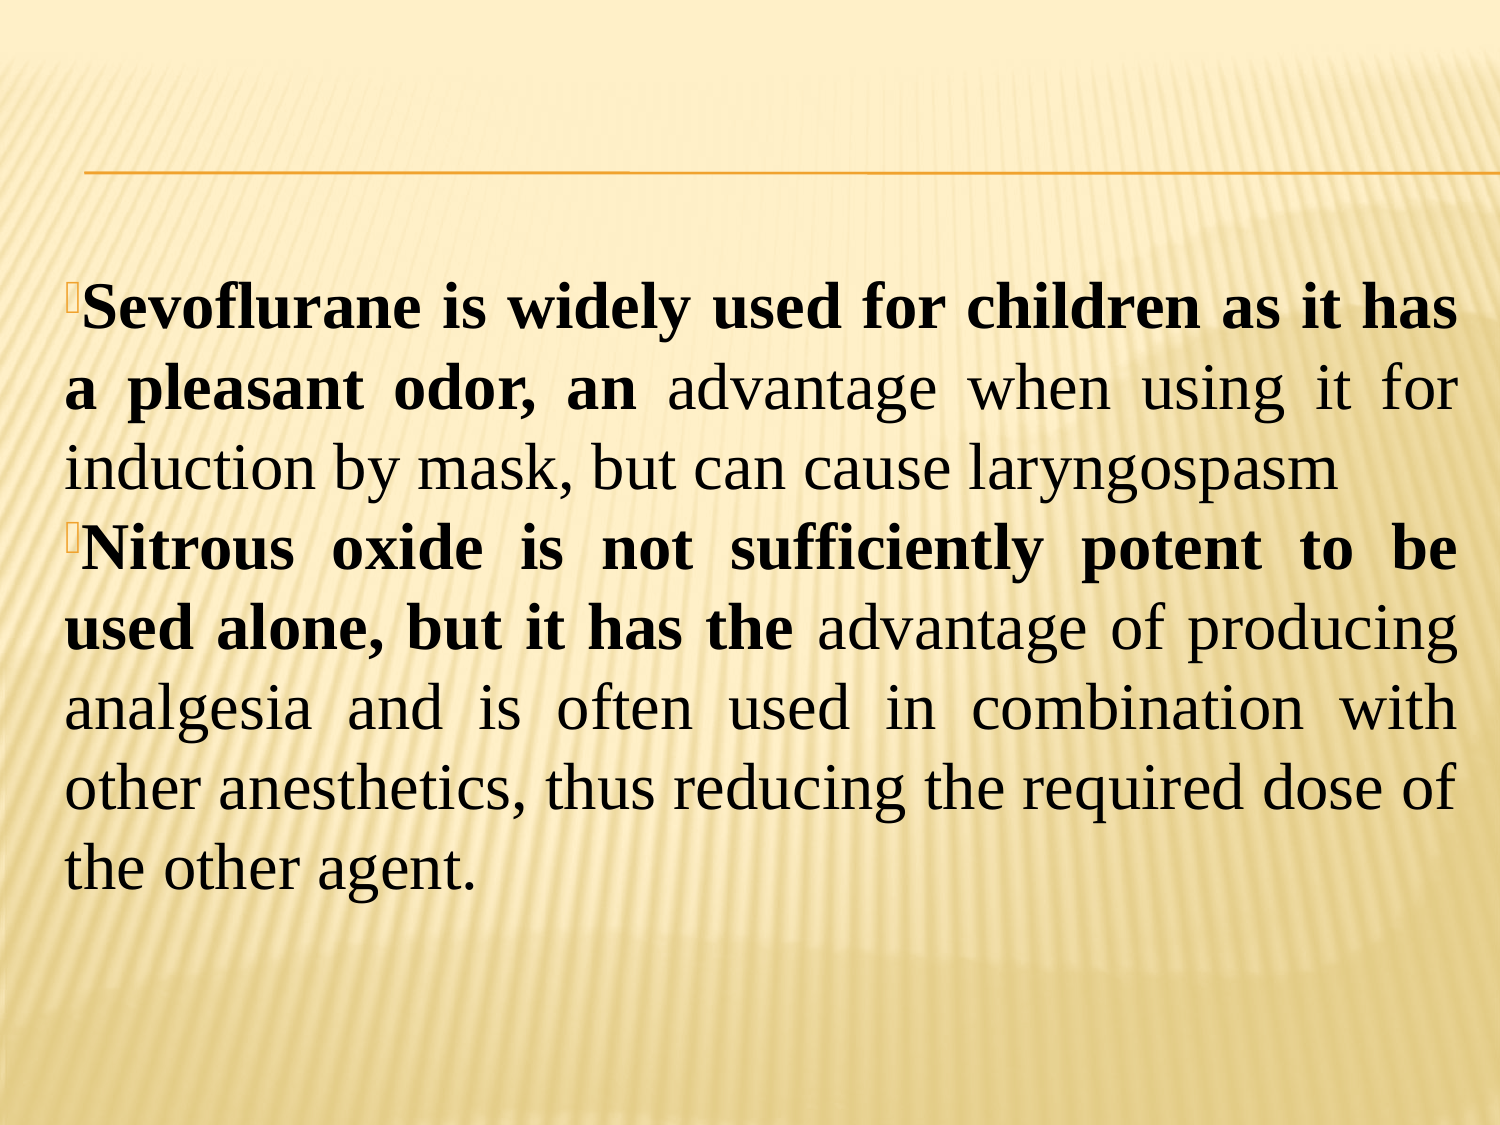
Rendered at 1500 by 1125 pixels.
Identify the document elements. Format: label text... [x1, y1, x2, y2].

list Sevoflurane is widely used for children as it has a pleasant odor, an advantage when using it for induction by mask, but can cause laryngospasm Nitrous oxide is not sufficiently potent to be used alone, but it has the advantage of producing analgesia and is often used in combination with other anesthetics, thus reducing the required dose of the other agent. [50, 254, 1475, 998]
